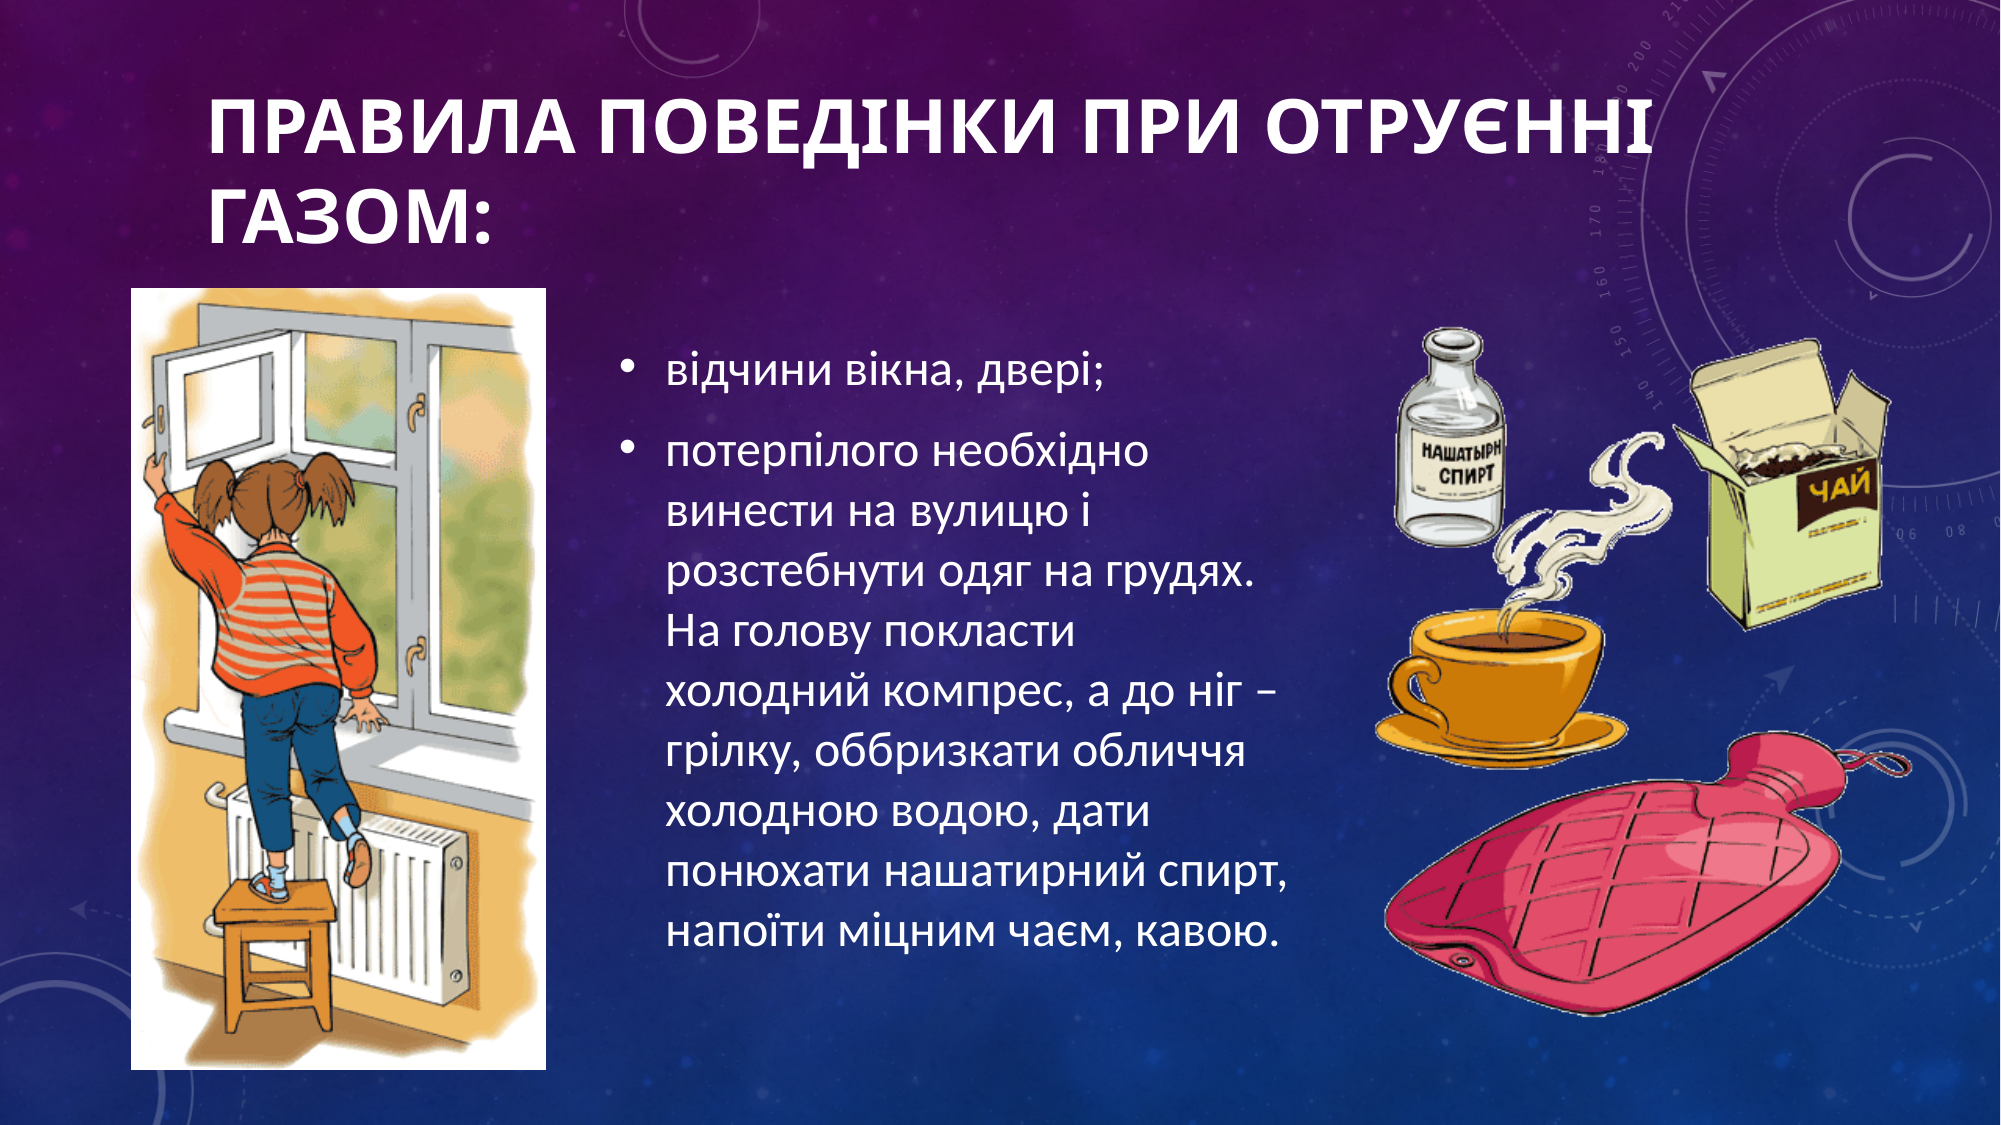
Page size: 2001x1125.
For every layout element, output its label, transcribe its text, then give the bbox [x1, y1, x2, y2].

title Правила поведінки при отруєнні газом: [190, 49, 1853, 289]
list відчини вікна, двері; потерпілого необхідно винести на вулицю і розстебнути одяг на грудях. На голову покласти холодний компрес, а до ніг – грілку, оббризкати обличчя холодною водою, дати понюхати нашатирний спирт, напоїти міцним чаєм, кавою. [603, 288, 1306, 1070]
picture [0, 0, 2001, 1125]
